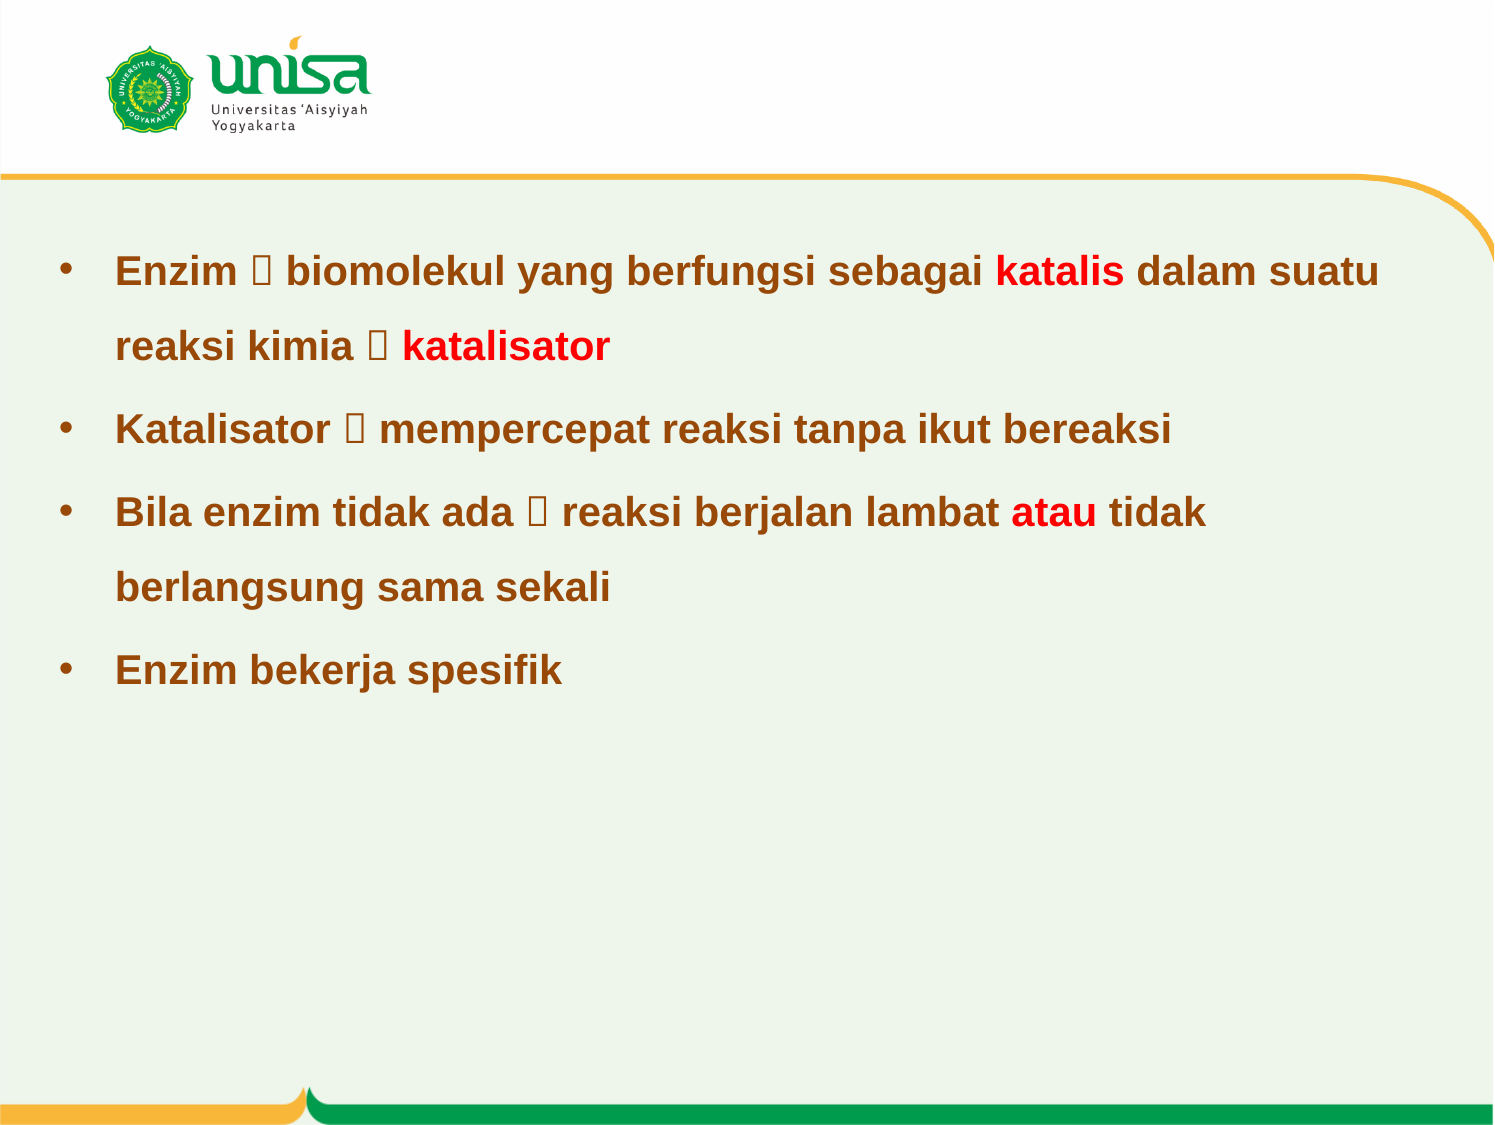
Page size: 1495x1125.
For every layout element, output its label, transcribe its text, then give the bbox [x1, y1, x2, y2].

text_box Enzim  biomolekul yang berfungsi sebagai katalis dalam suatu reaksi kimia  katalisator Katalisator  mempercepat reaksi tanpa ikut bereaksi Bila enzim tidak ada  reaksi berjalan lambat atau tidak berlangsung sama sekali Enzim bekerja spesifik [43, 274, 1451, 701]
picture [0, 0, 1495, 1125]
